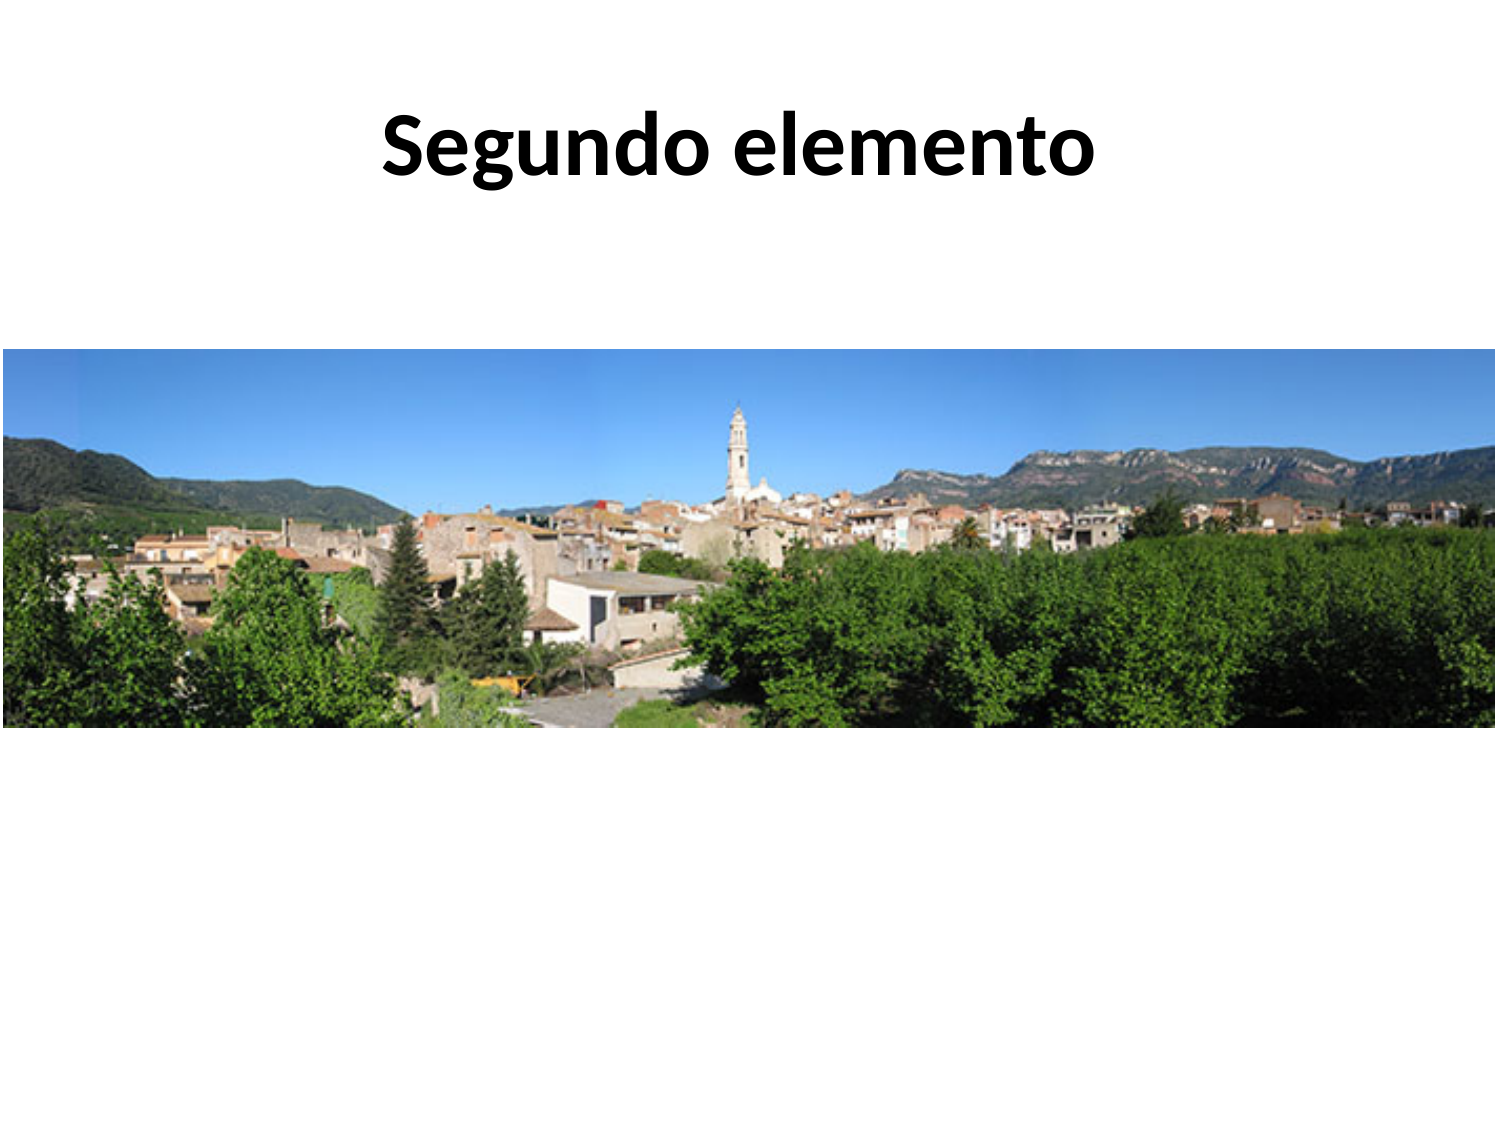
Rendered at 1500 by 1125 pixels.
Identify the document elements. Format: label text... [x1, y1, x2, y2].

title Segundo elemento [75, 45, 1425, 233]
picture [2, 349, 1495, 729]
